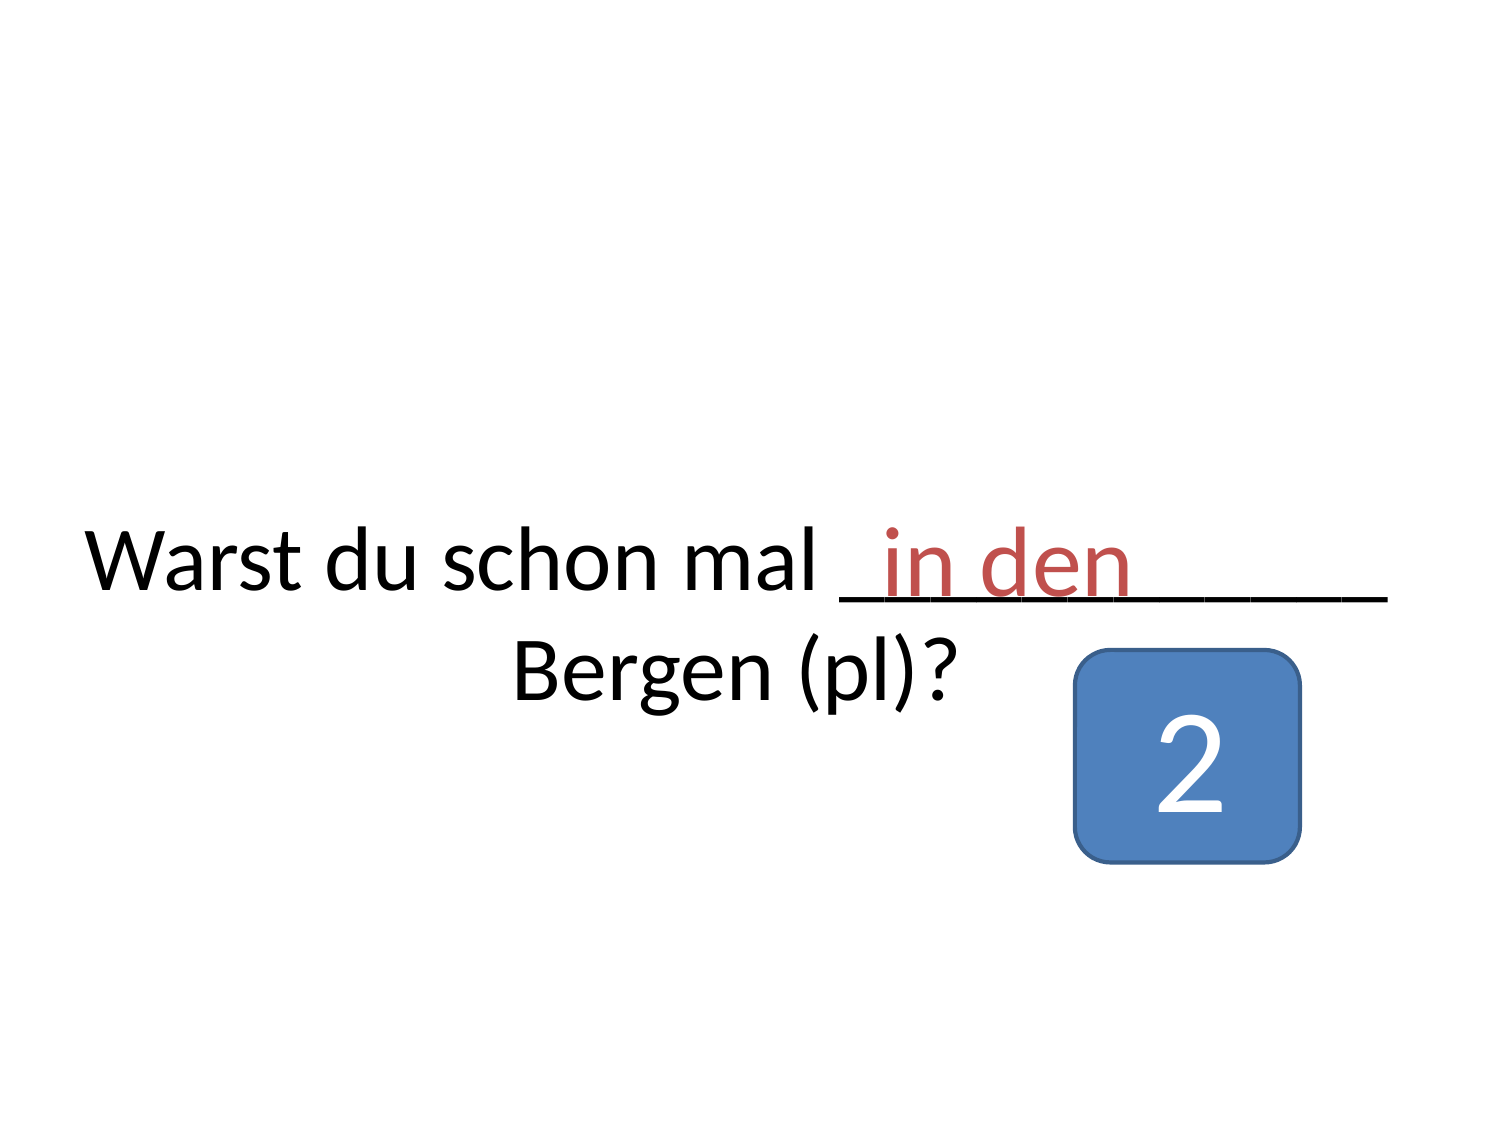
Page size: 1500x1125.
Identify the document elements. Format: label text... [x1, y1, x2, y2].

text_box [1072, 647, 1294, 865]
title Warst du schon mal ____________ Bergen (pl)? [62, 312, 1413, 905]
text_box 2 [1137, 655, 1325, 851]
text_box in den [867, 488, 1500, 624]
